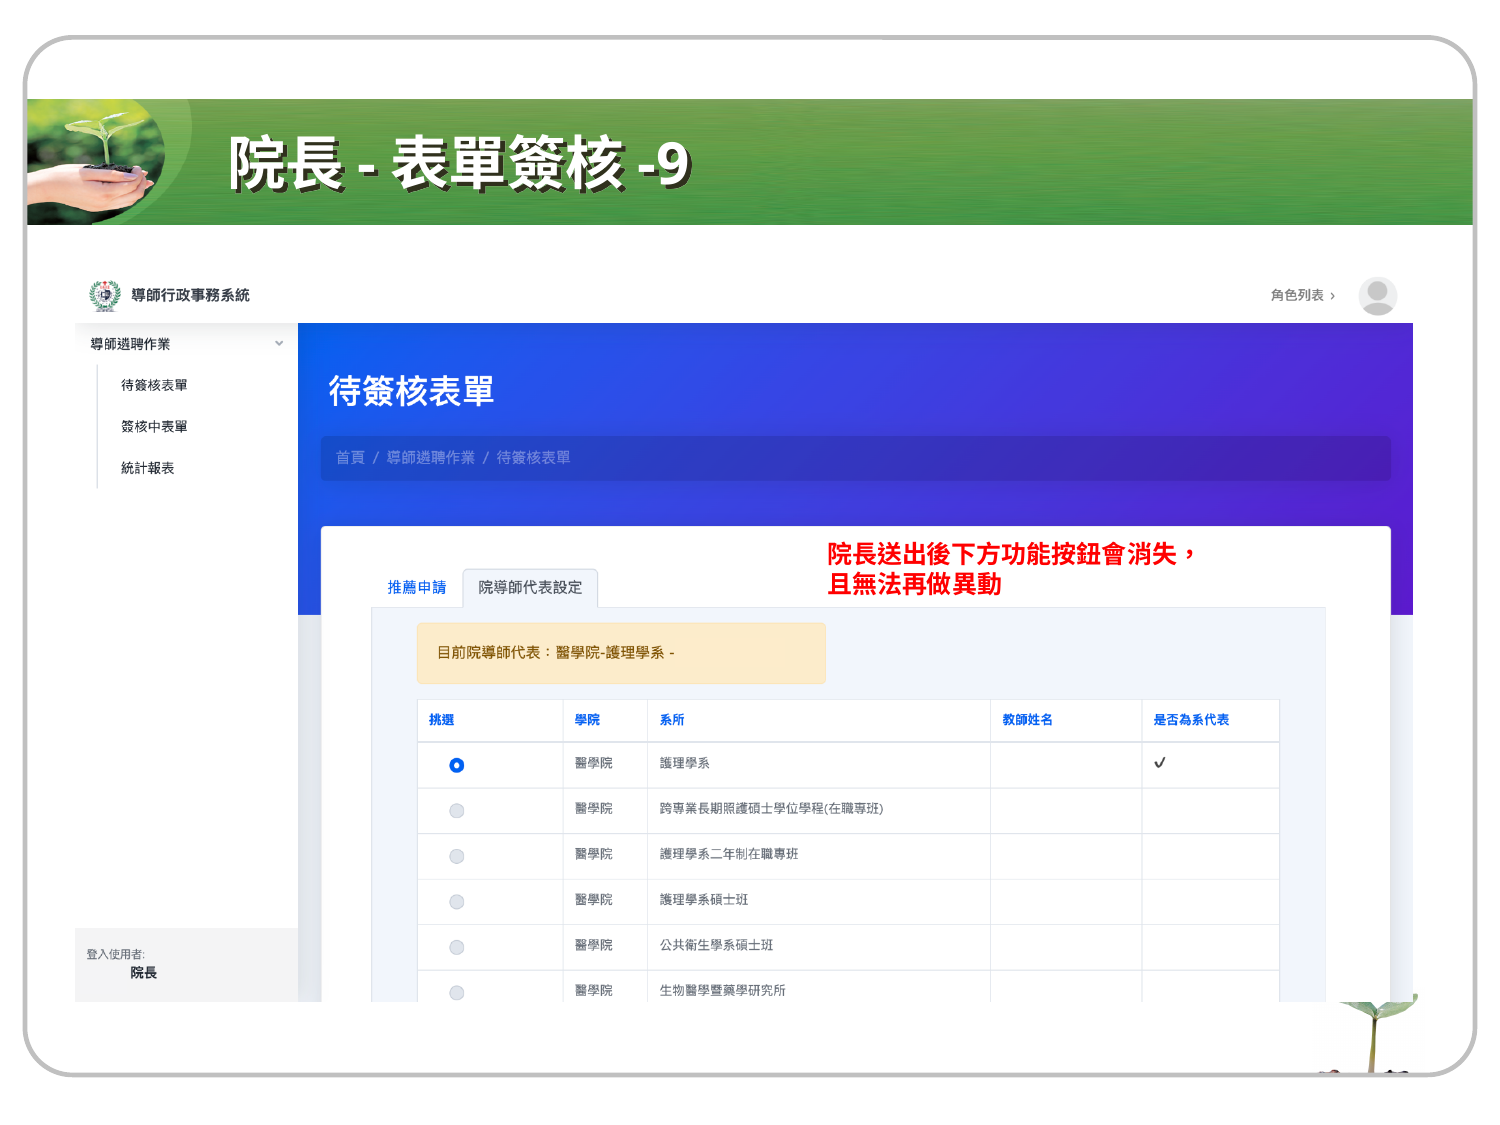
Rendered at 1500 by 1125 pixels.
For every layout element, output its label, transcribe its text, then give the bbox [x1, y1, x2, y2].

title 院長-表單簽核-9 [212, 116, 1413, 205]
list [74, 273, 1413, 1002]
picture [1312, 987, 1425, 1072]
picture [28, 99, 1472, 225]
